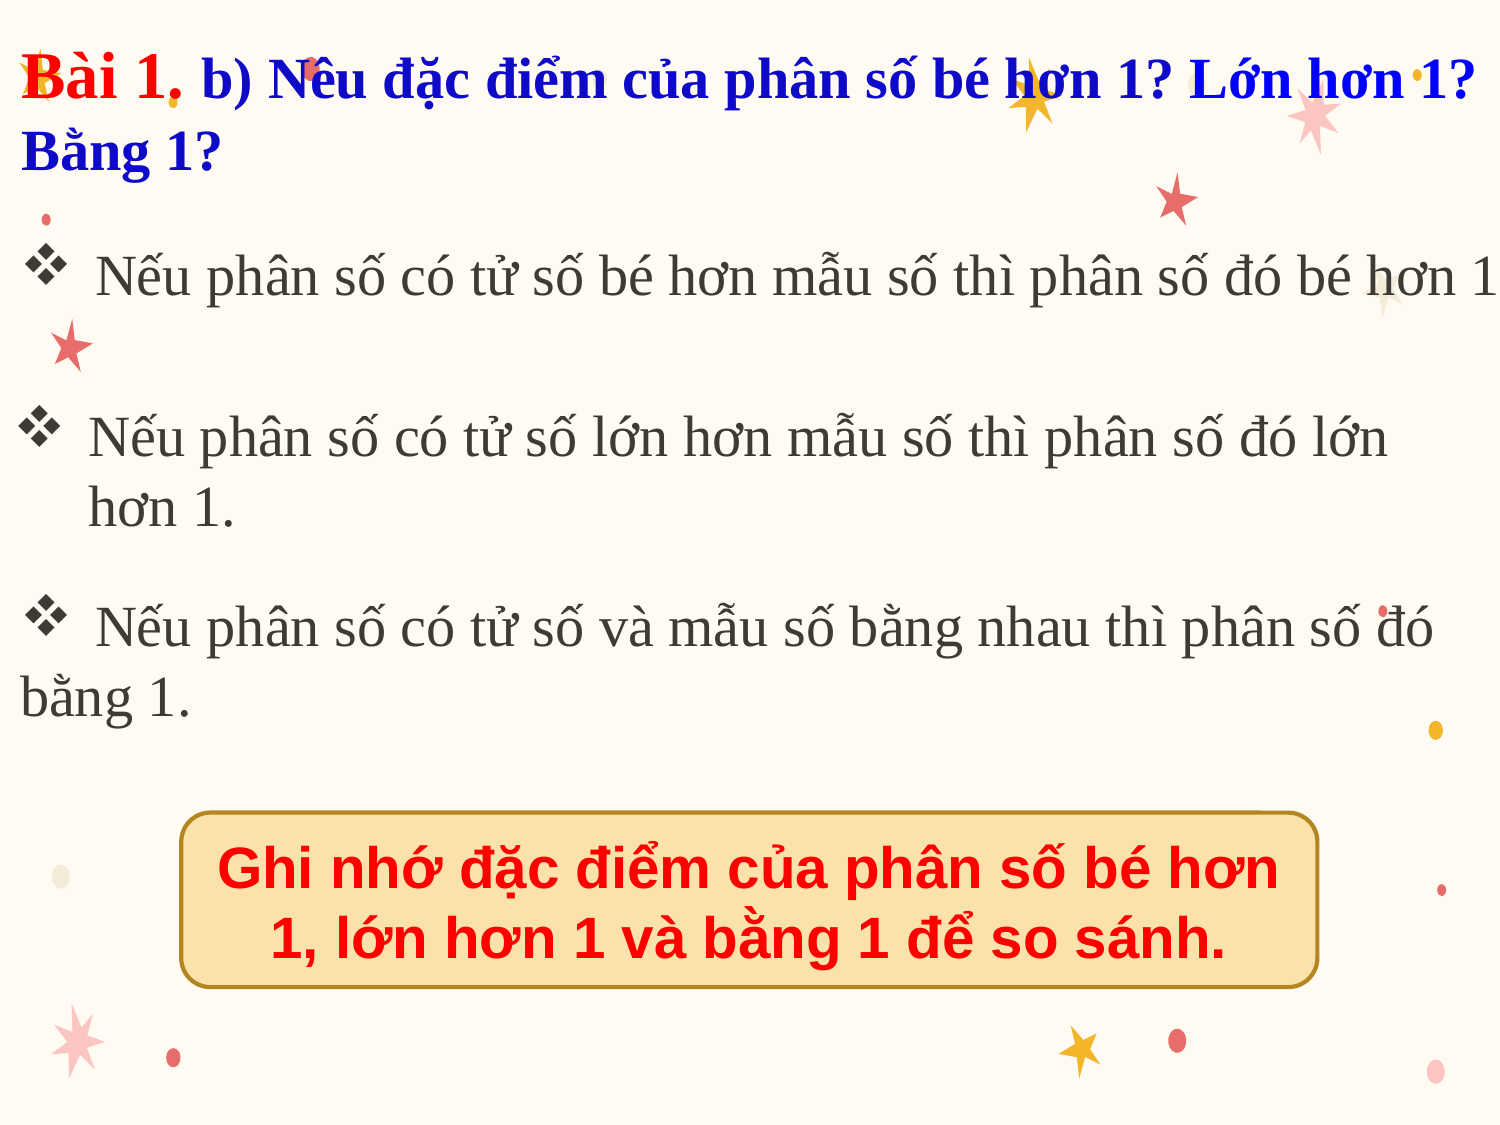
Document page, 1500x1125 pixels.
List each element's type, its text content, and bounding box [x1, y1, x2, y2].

text_box Nếu phân số có tử số và mẫu số bằng nhau thì phân số đó bằng 1. [5, 580, 1500, 736]
text_box Bài 1. b) Nêu đặc điểm của phân số bé hơn 1? Lớn hơn 1? Bằng 1? [6, 24, 1500, 229]
text_box Nếu phân số có tử số lớn hơn mẫu số thì phân số đó lớn hơn 1. [0, 391, 1500, 546]
text_box Ghi nhớ đặc điểm của phân số bé hơn 1, lớn hơn 1 và bằng 1 để so sánh. [179, 810, 1320, 990]
text_box Nếu phân số có tử số bé hơn mẫu số thì phân số đó bé hơn 1. [5, 229, 1500, 315]
